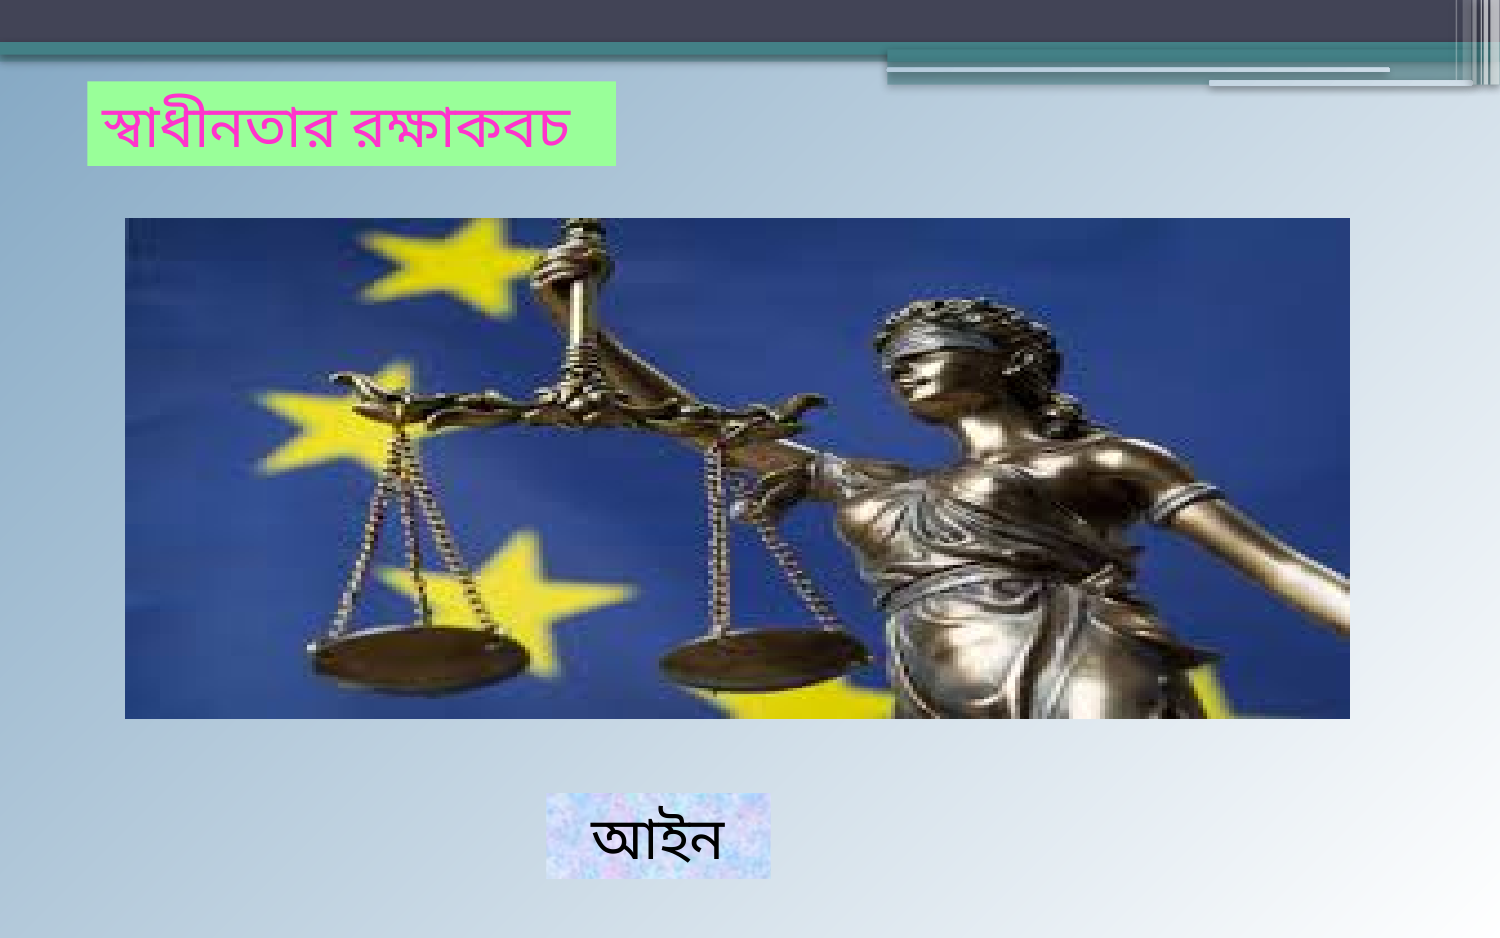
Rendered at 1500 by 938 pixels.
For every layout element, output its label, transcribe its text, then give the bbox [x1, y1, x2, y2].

text_box আইন [546, 793, 771, 879]
picture [124, 218, 1351, 719]
text_box স্বাধীনতার রক্ষাকবচ [87, 81, 616, 166]
